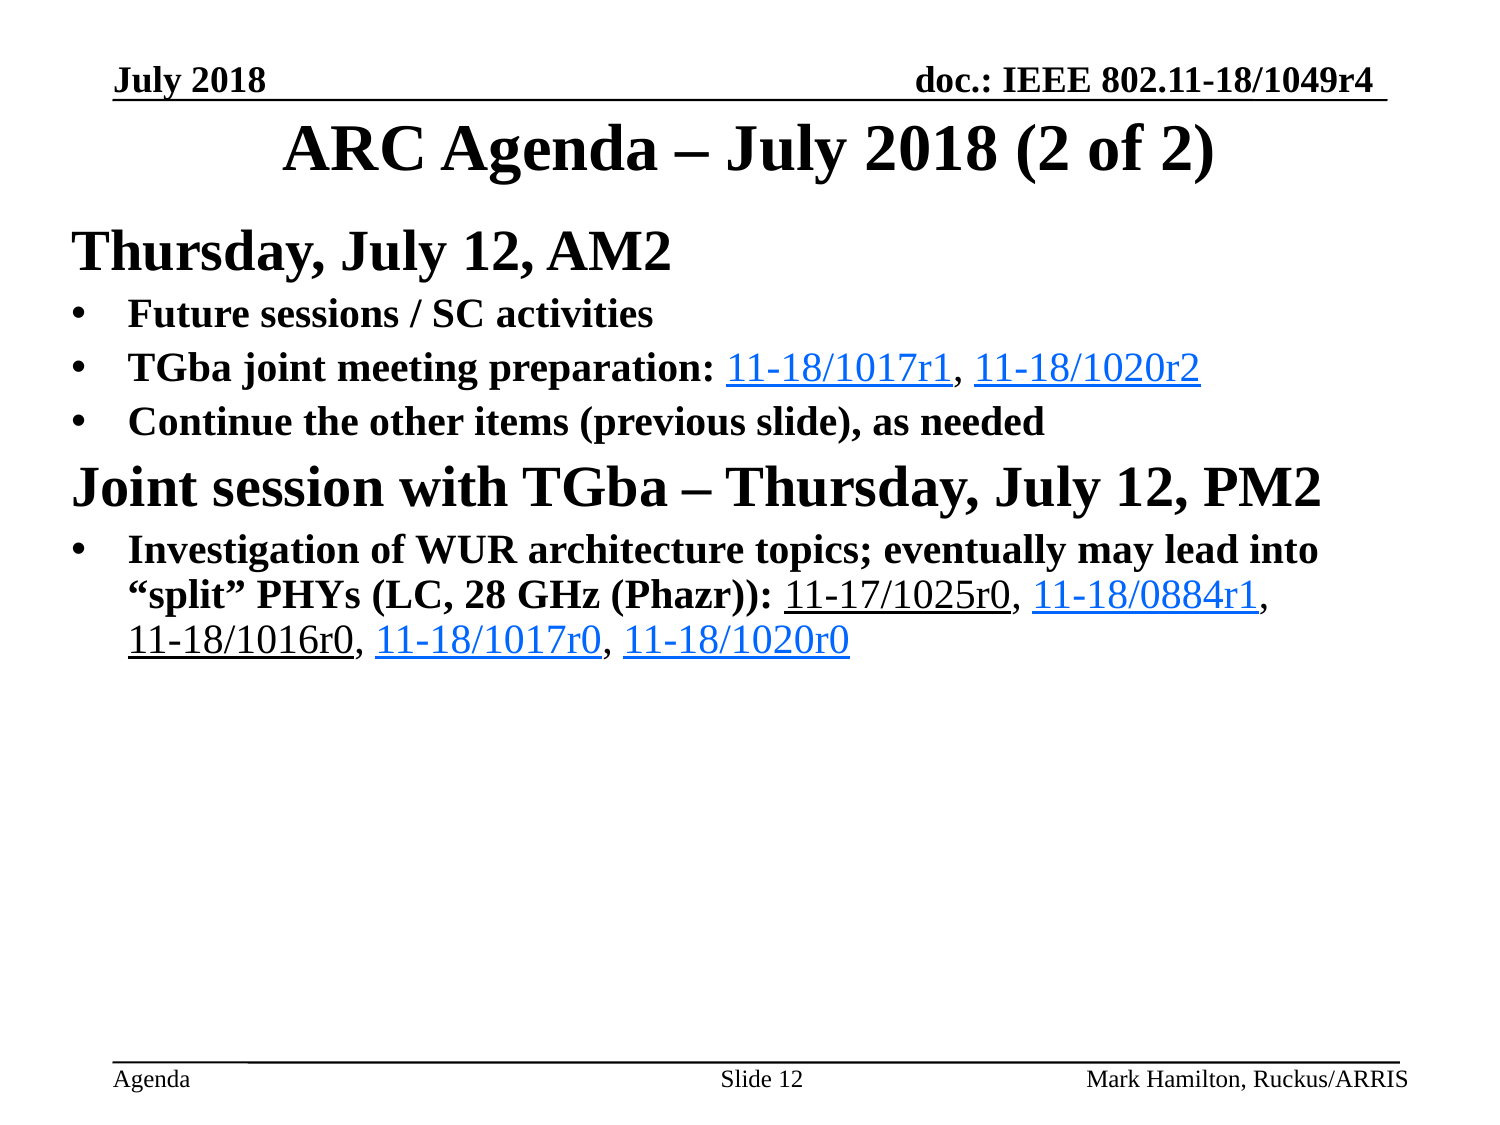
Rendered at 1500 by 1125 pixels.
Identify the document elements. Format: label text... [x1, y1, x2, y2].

list Thursday, July 12, AM2 Future sessions / SC activities TGba joint meeting preparation: 11-18/1017r1, 11-18/1020r2 Continue the other items (previous slide), as needed Joint session with TGba – Thursday, July 12, PM2 Investigation of WUR architecture topics; eventually may lead into “split” PHYs (LC, 28 GHz (Phazr)): 11-17/1025r0, 11-18/0884r1, 11-18/1016r0, 11-18/1017r0, 11-18/1020r0 [56, 212, 1444, 1000]
title ARC Agenda – July 2018 (2 of 2) [112, 99, 1388, 188]
